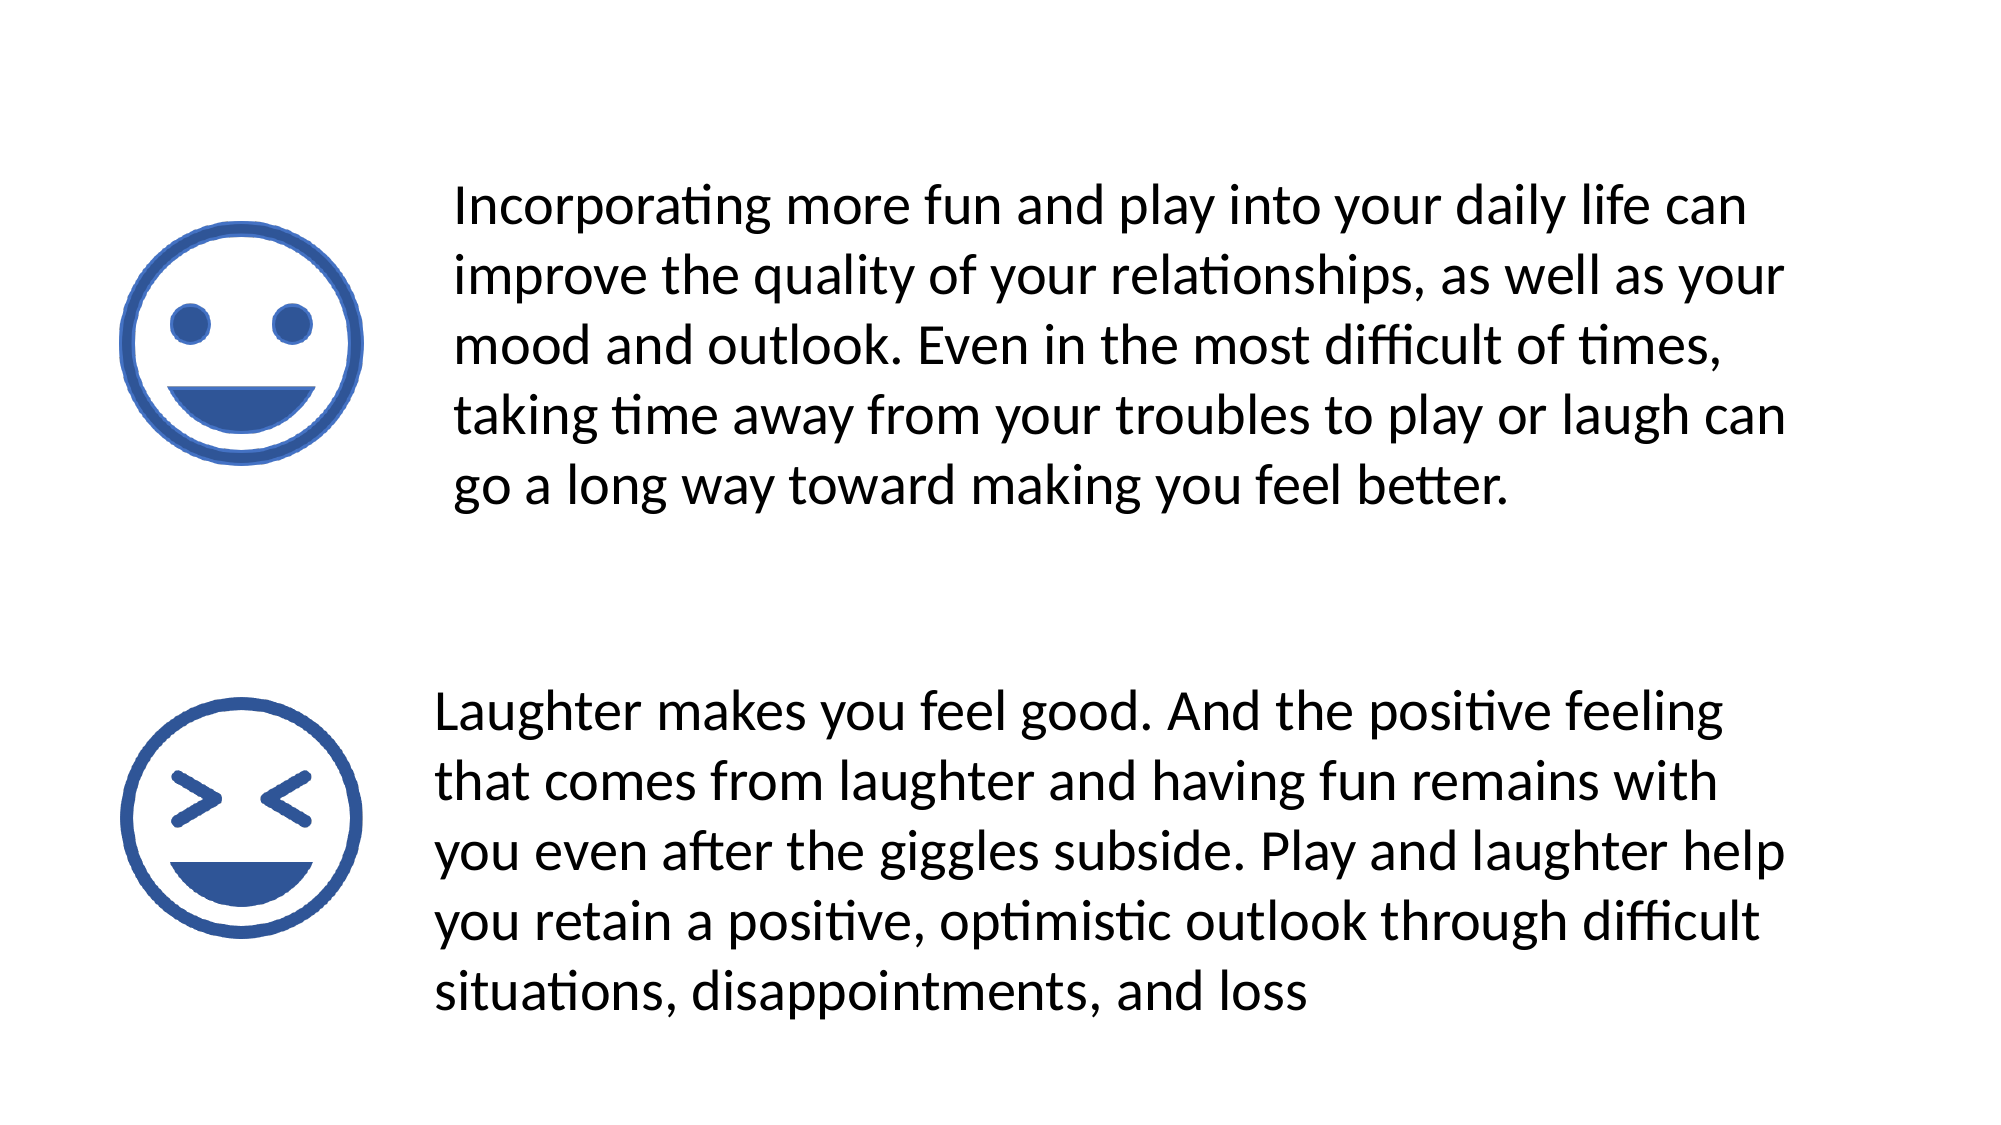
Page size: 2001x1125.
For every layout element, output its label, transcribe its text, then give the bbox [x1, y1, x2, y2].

text_box Laughter makes you feel good. And the positive feeling that comes from laughter and having fun remains with you even after the giggles subside. Play and laughter help you retain a positive, optimistic outlook through difficult situations, disappointments, and loss [419, 665, 1807, 1030]
picture [88, 190, 394, 496]
picture [88, 665, 394, 970]
text_box Incorporating more fun and play into your daily life can improve the quality of your relationships, as well as your mood and outlook. Even in the most difficult of times, taking time away from your troubles to play or laugh can go a long way toward making you feel better. [439, 158, 1868, 524]
